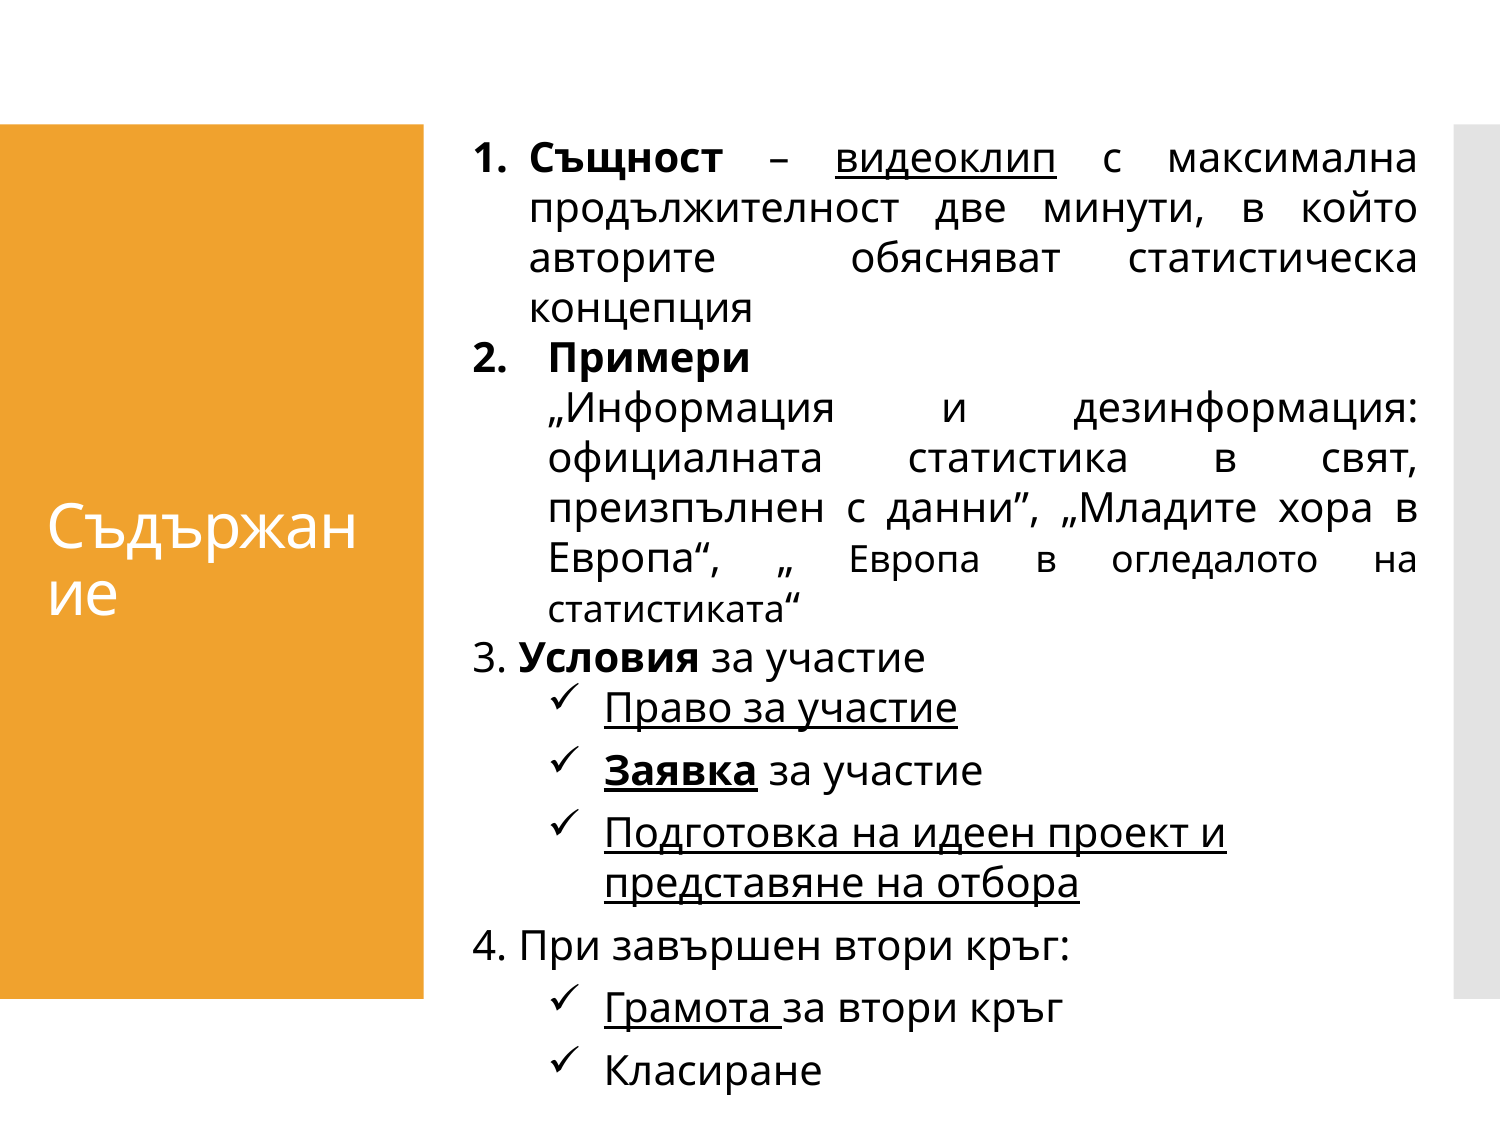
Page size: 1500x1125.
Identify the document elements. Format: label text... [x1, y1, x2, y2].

title Съдържание [31, 184, 394, 940]
text_box Същност – видеоклип с максимална продължителност две минути, в който авторите обясняват статистическа концепция Примери „Информация и дезинформация: официалната статистика в свят, преизпълнен с данни”, „Младите хора в Европа“, „ Европа в огледалото на статистиката“ 3. Условия за участие Право за участие Заявка за участие Подготовка на идеен проект и представяне на отбора 4. При завършен втори кръг: Грамота за втори кръг Класиране [457, 123, 1434, 1102]
